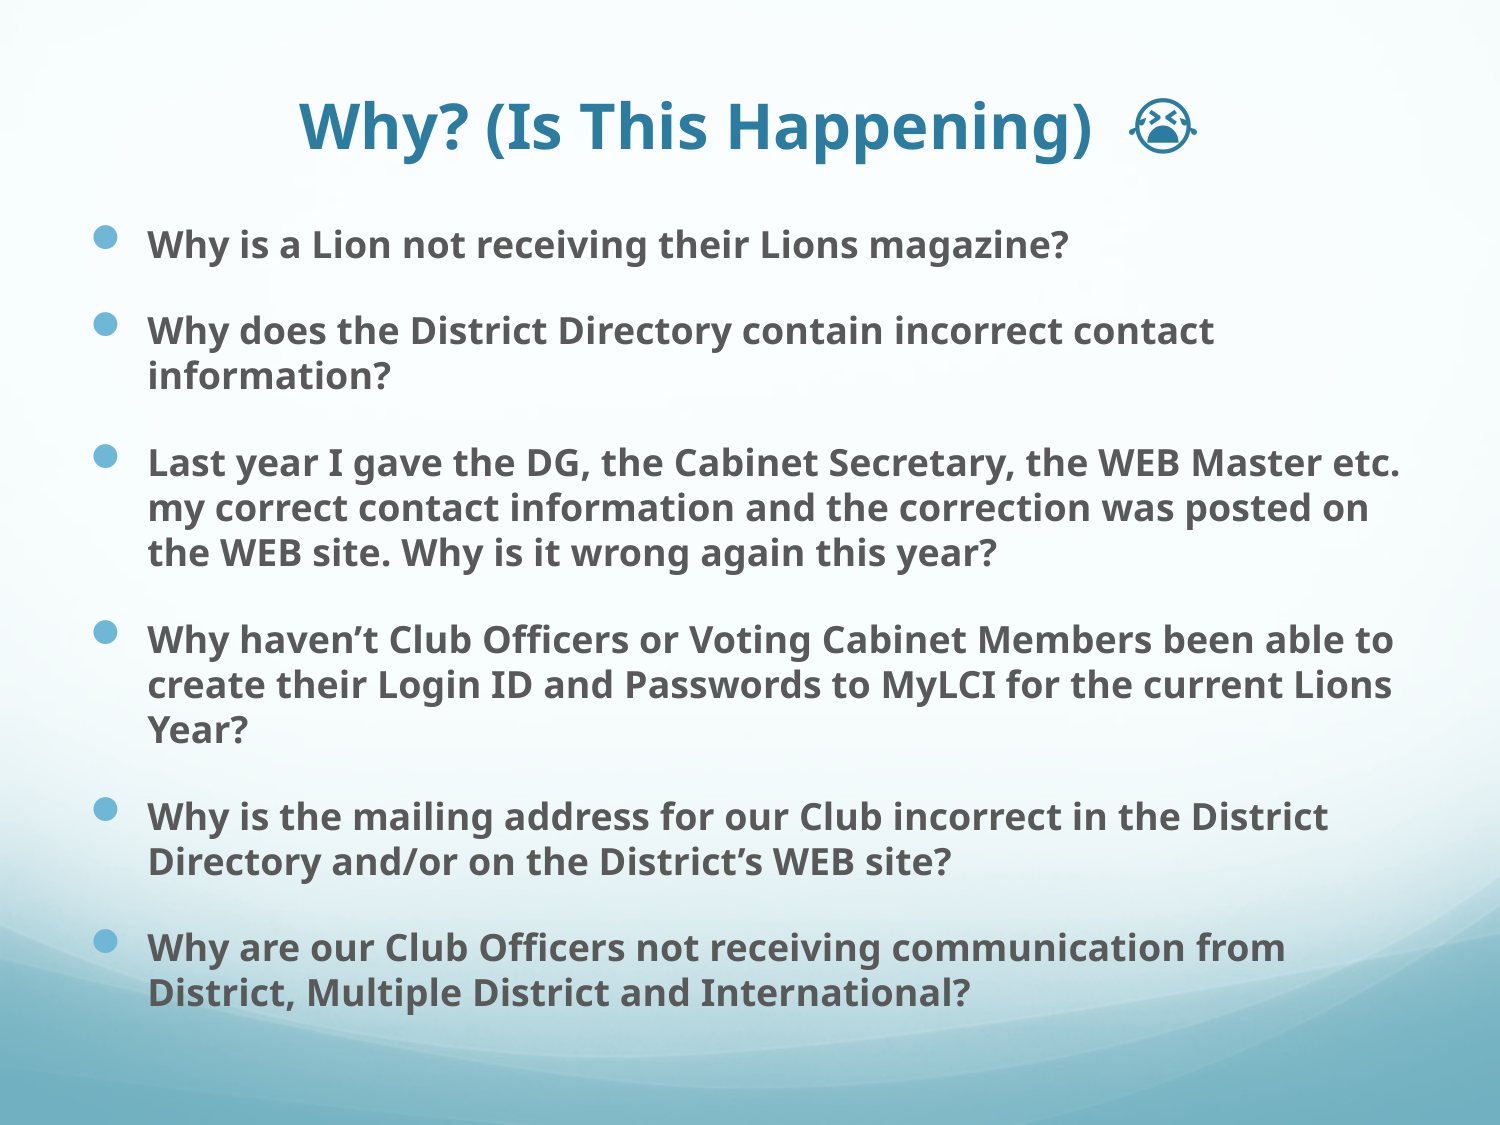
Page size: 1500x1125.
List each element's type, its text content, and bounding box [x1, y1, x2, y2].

list Why is a Lion not receiving their Lions magazine? Why does the District Directory contain incorrect contact information? Last year I gave the DG, the Cabinet Secretary, the WEB Master etc. my correct contact information and the correction was posted on the WEB site. Why is it wrong again this year? Why haven’t Club Officers or Voting Cabinet Members been able to create their Login ID and Passwords to MyLCI for the current Lions Year? Why is the mailing address for our Club incorrect in the District Directory and/or on the District’s WEB site? Why are our Club Officers not receiving communication from District, Multiple District and International? [75, 213, 1425, 1045]
title Why? (Is This Happening) 😭 [75, 77, 1425, 170]
